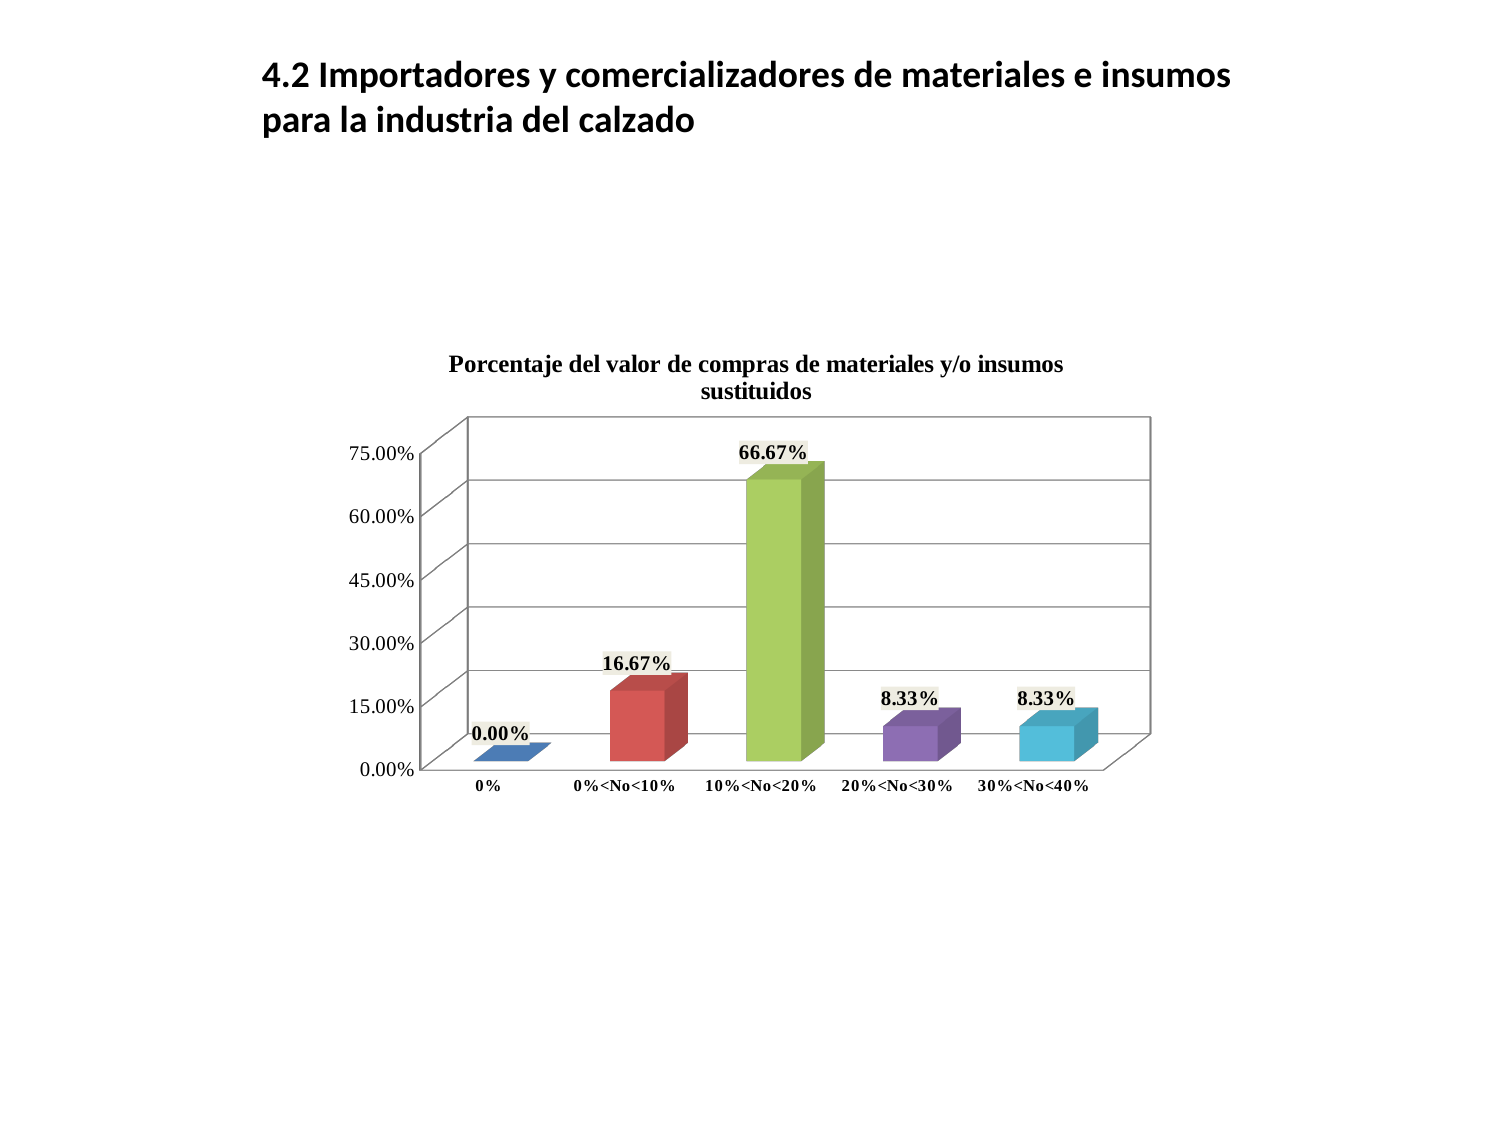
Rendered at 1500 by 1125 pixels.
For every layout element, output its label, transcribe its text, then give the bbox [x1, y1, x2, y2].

chart [321, 320, 1179, 805]
text_box 4.2 Importadores y comercializadores de materiales e insumos para la industria del calzado [247, 42, 1311, 193]
